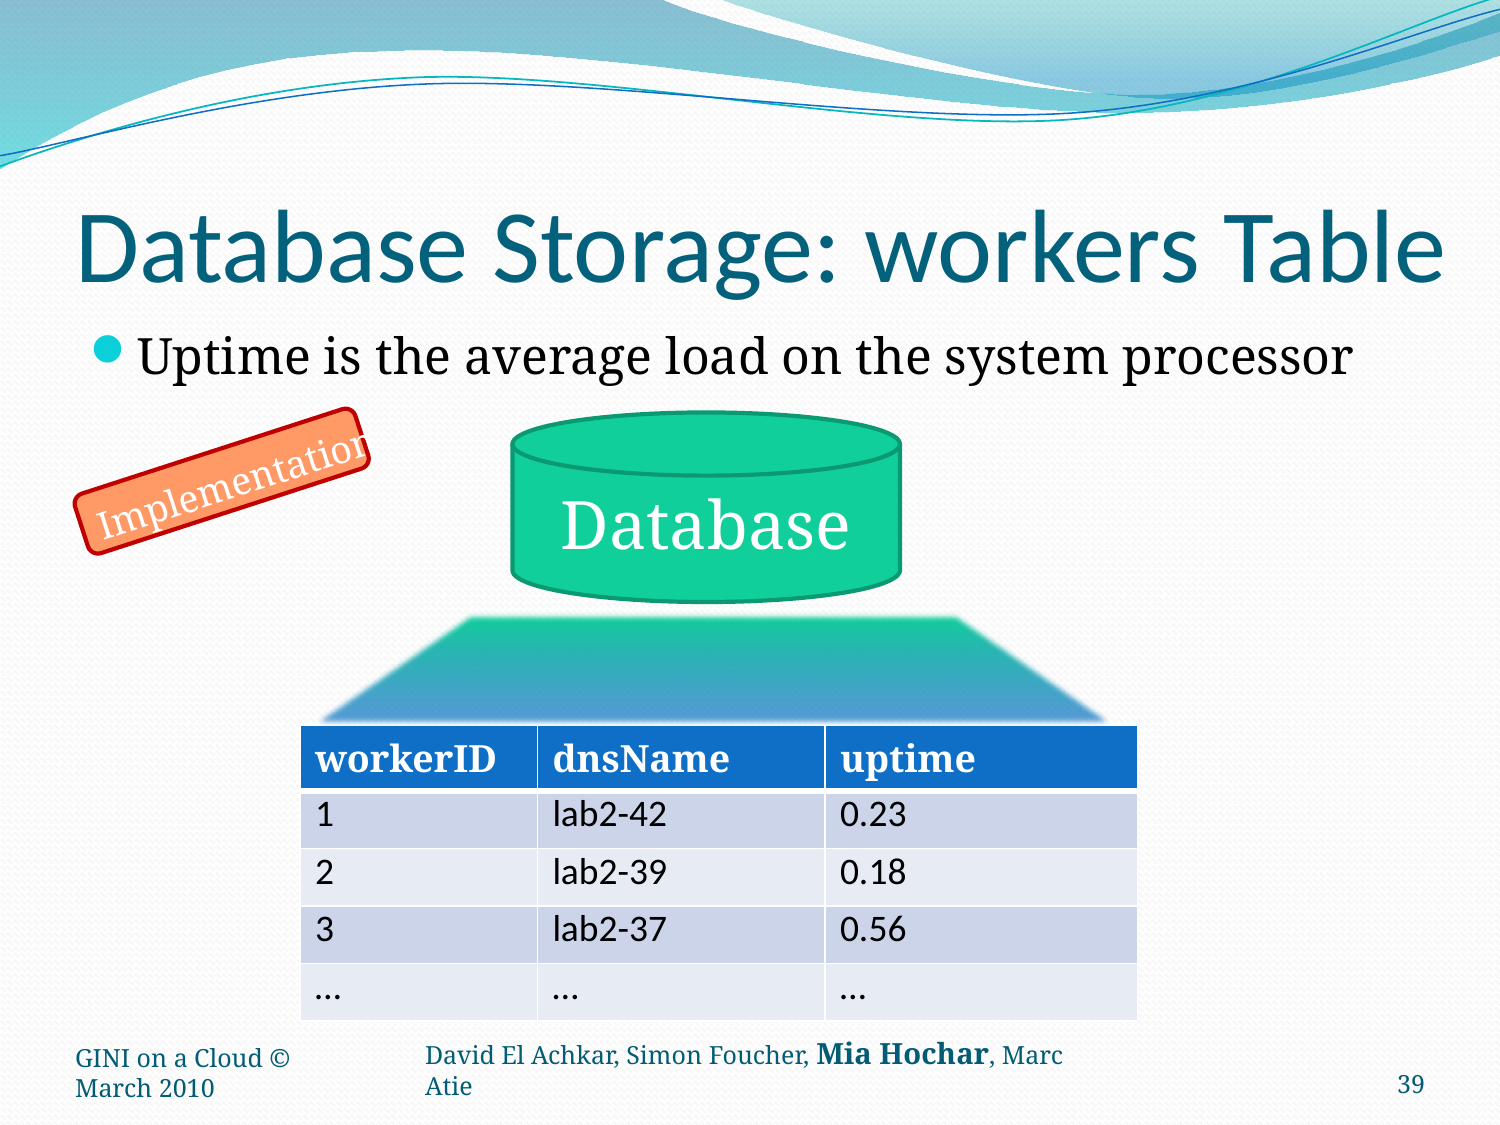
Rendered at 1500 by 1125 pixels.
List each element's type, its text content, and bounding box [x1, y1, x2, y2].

table_header workerID [301, 726, 537, 788]
table_cell 0.23 [826, 794, 1137, 848]
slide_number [75, 1042, 425, 1103]
text_box Implementation [72, 377, 477, 562]
table_cell 0.56 [826, 907, 1137, 963]
text_box David El Achkar, Simon Foucher, Mia Hochar, Marc Atie [424, 1050, 1113, 1100]
text_box Database [510, 410, 903, 605]
table_cell 0.18 [826, 849, 1137, 905]
slide_number 39 [1299, 1042, 1425, 1103]
text_box [72, 406, 353, 502]
table_header uptime [826, 726, 1137, 788]
table_cell … [826, 964, 1137, 1020]
list Uptime is the average load on the system processor [75, 317, 1425, 1038]
table_cell lab2-37 [538, 907, 824, 963]
table_cell lab2-42 [538, 794, 824, 848]
table_cell 2 [301, 849, 537, 905]
table_header dnsName [538, 728, 824, 788]
text_box [324, 618, 1103, 721]
title Database Storage: workers Table [75, 115, 1450, 303]
table_cell … [538, 964, 824, 1020]
table_cell … [301, 964, 537, 1020]
table_cell 1 [301, 794, 537, 848]
table_cell lab2-39 [538, 849, 824, 905]
table_cell 3 [301, 907, 537, 963]
